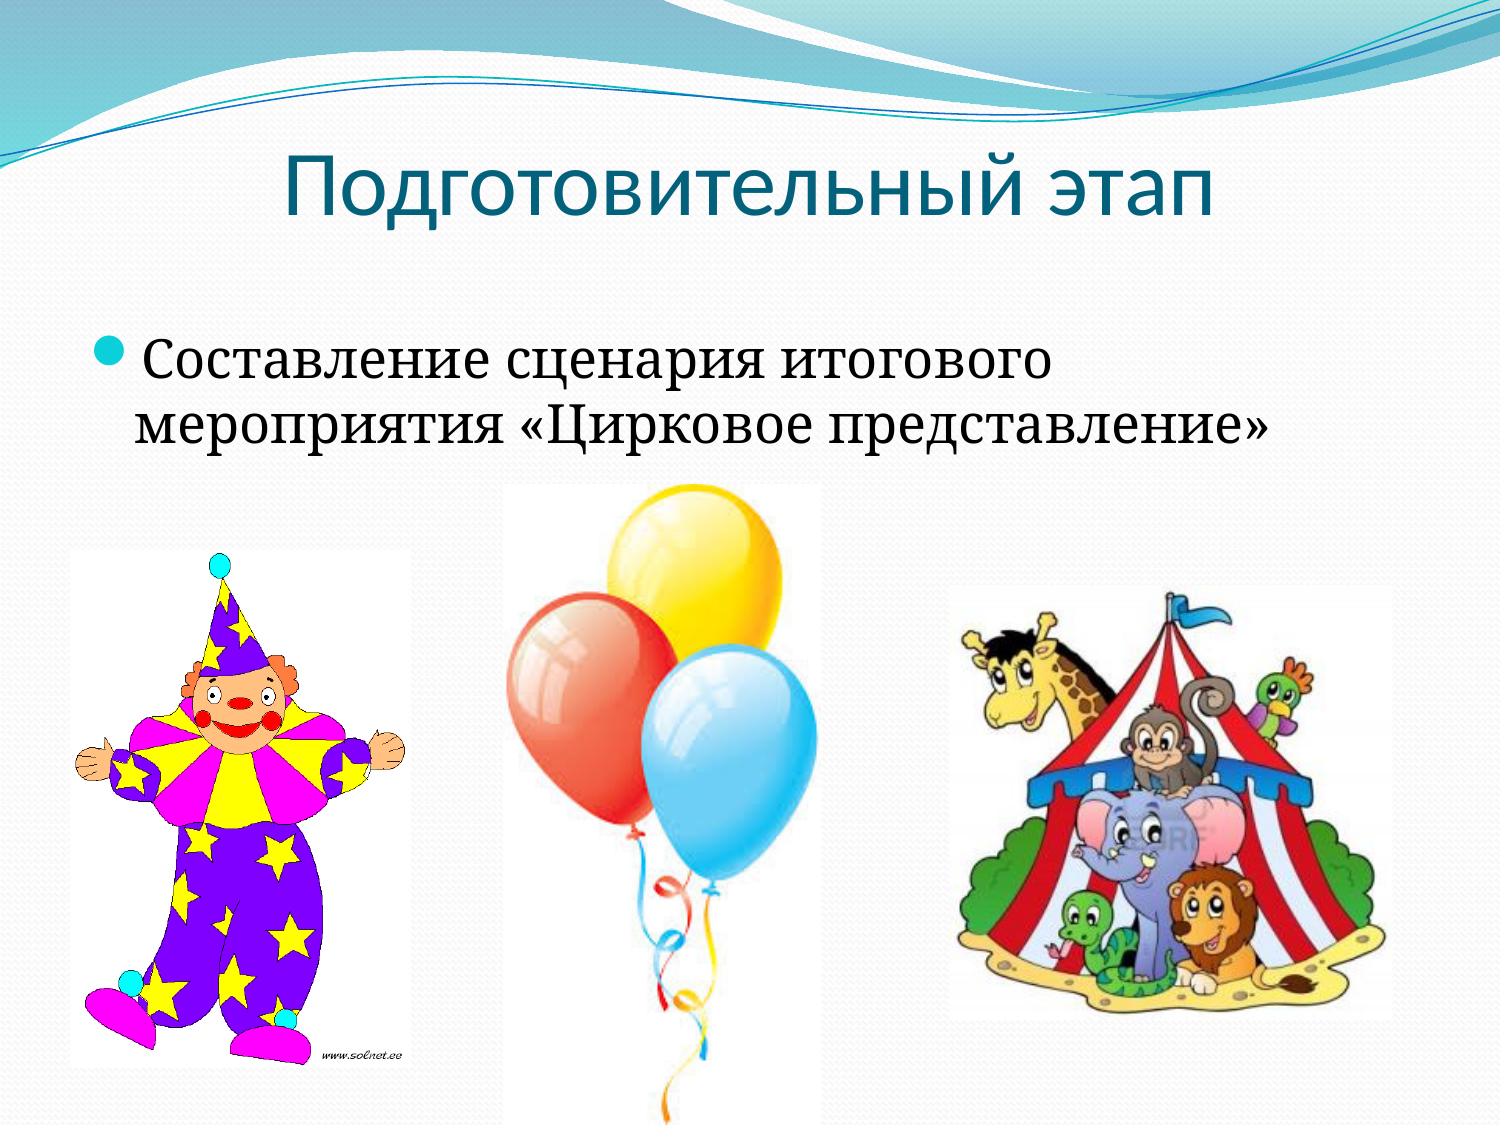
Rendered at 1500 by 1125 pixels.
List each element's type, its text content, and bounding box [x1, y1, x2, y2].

picture [948, 585, 1392, 1020]
list Составление сценария итогового мероприятия «Цирковое представление» [75, 317, 1425, 504]
picture [503, 483, 821, 1125]
title Подготовительный этап [75, 115, 1425, 235]
picture [70, 550, 411, 1069]
